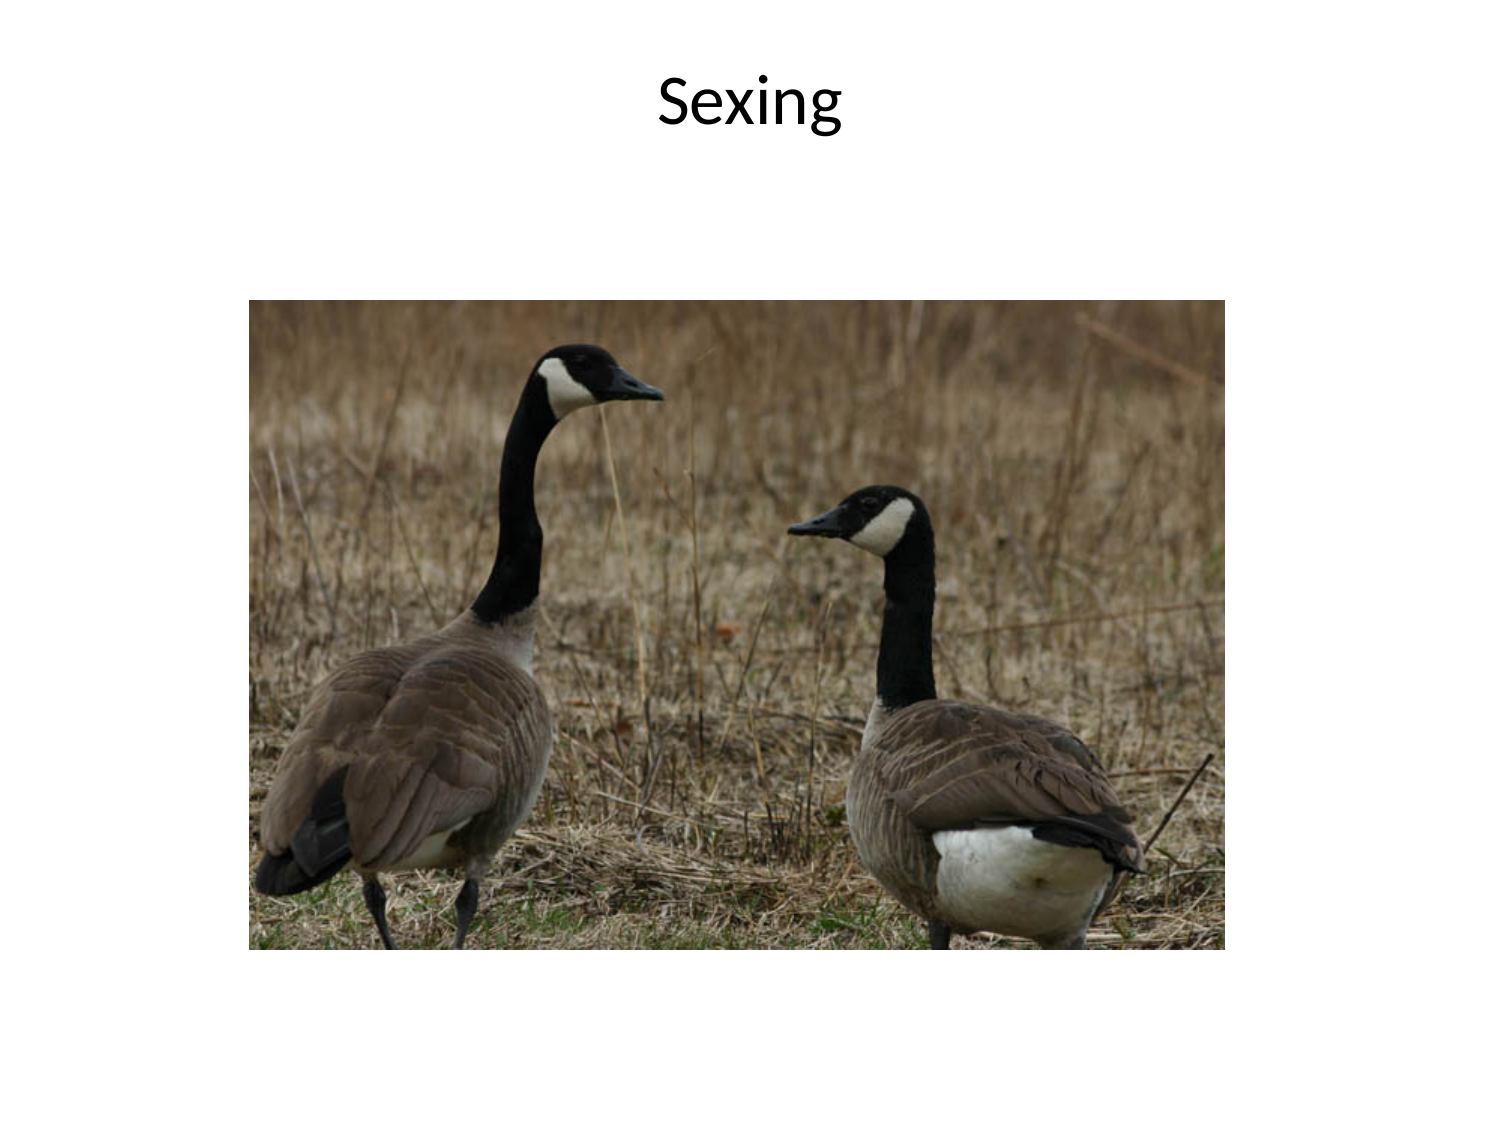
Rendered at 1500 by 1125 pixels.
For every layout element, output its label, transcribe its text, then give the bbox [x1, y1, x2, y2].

title Sexing [75, 45, 1425, 233]
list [249, 300, 1225, 951]
